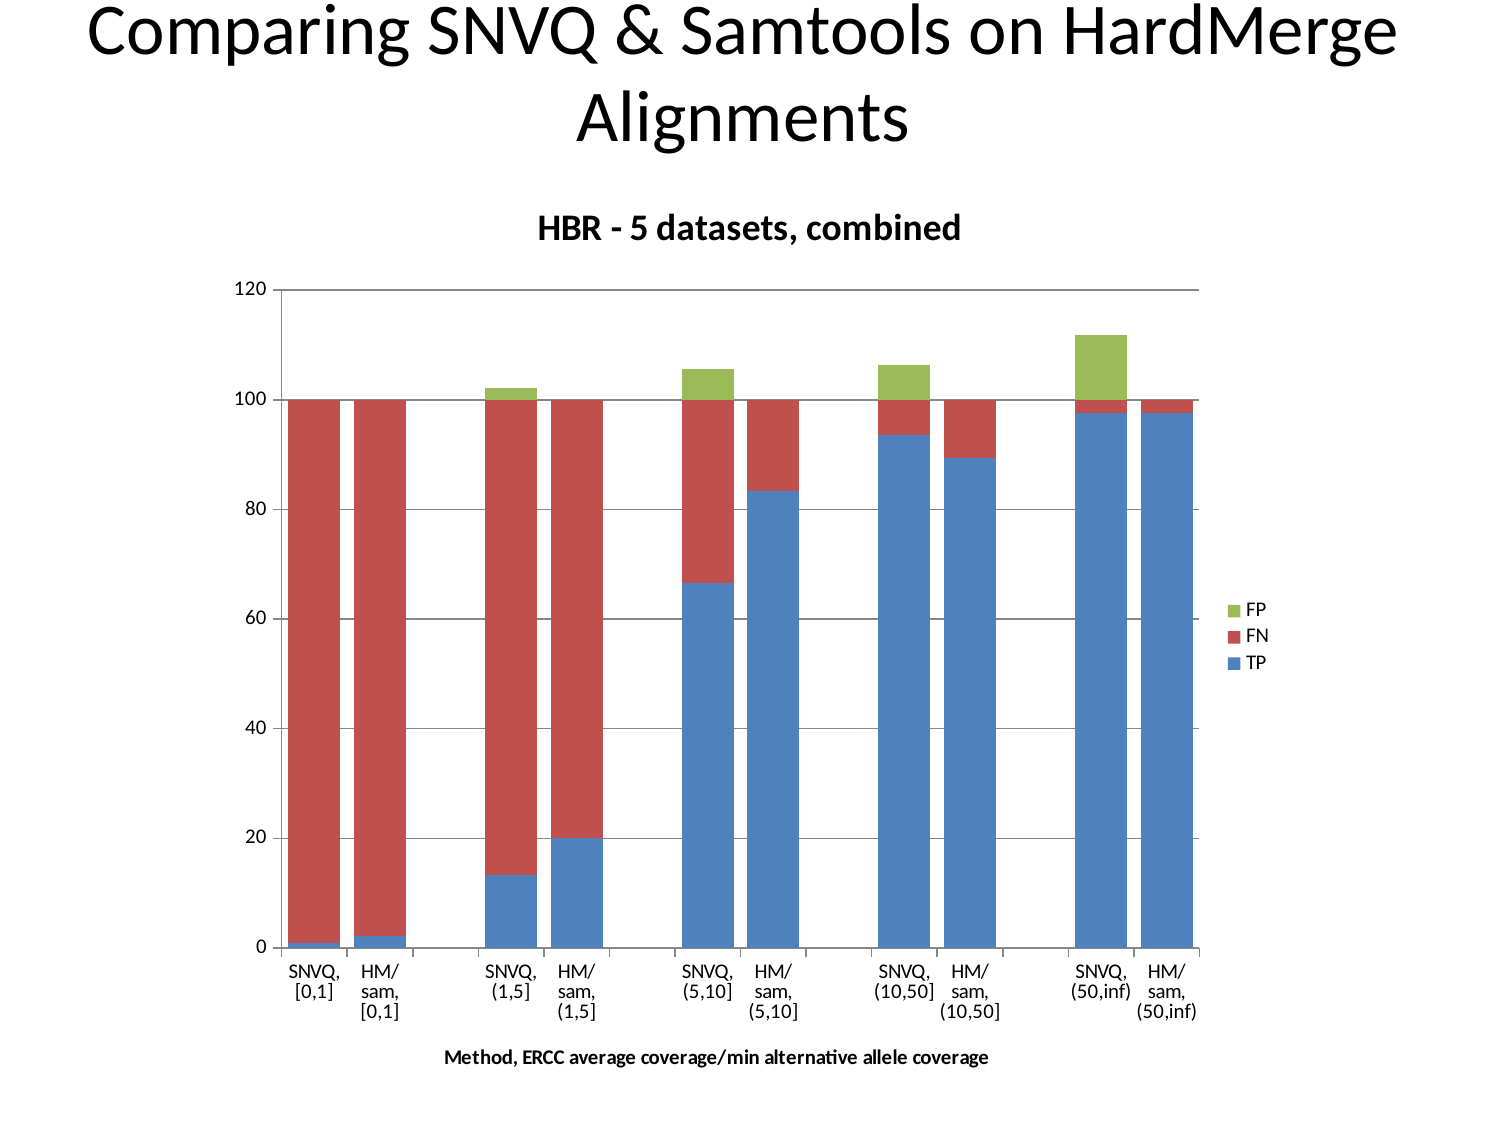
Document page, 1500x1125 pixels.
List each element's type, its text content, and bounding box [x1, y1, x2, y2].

chart [212, 174, 1288, 1101]
title Comparing SNVQ & Samtools on HardMerge Alignments [0, 0, 1500, 163]
